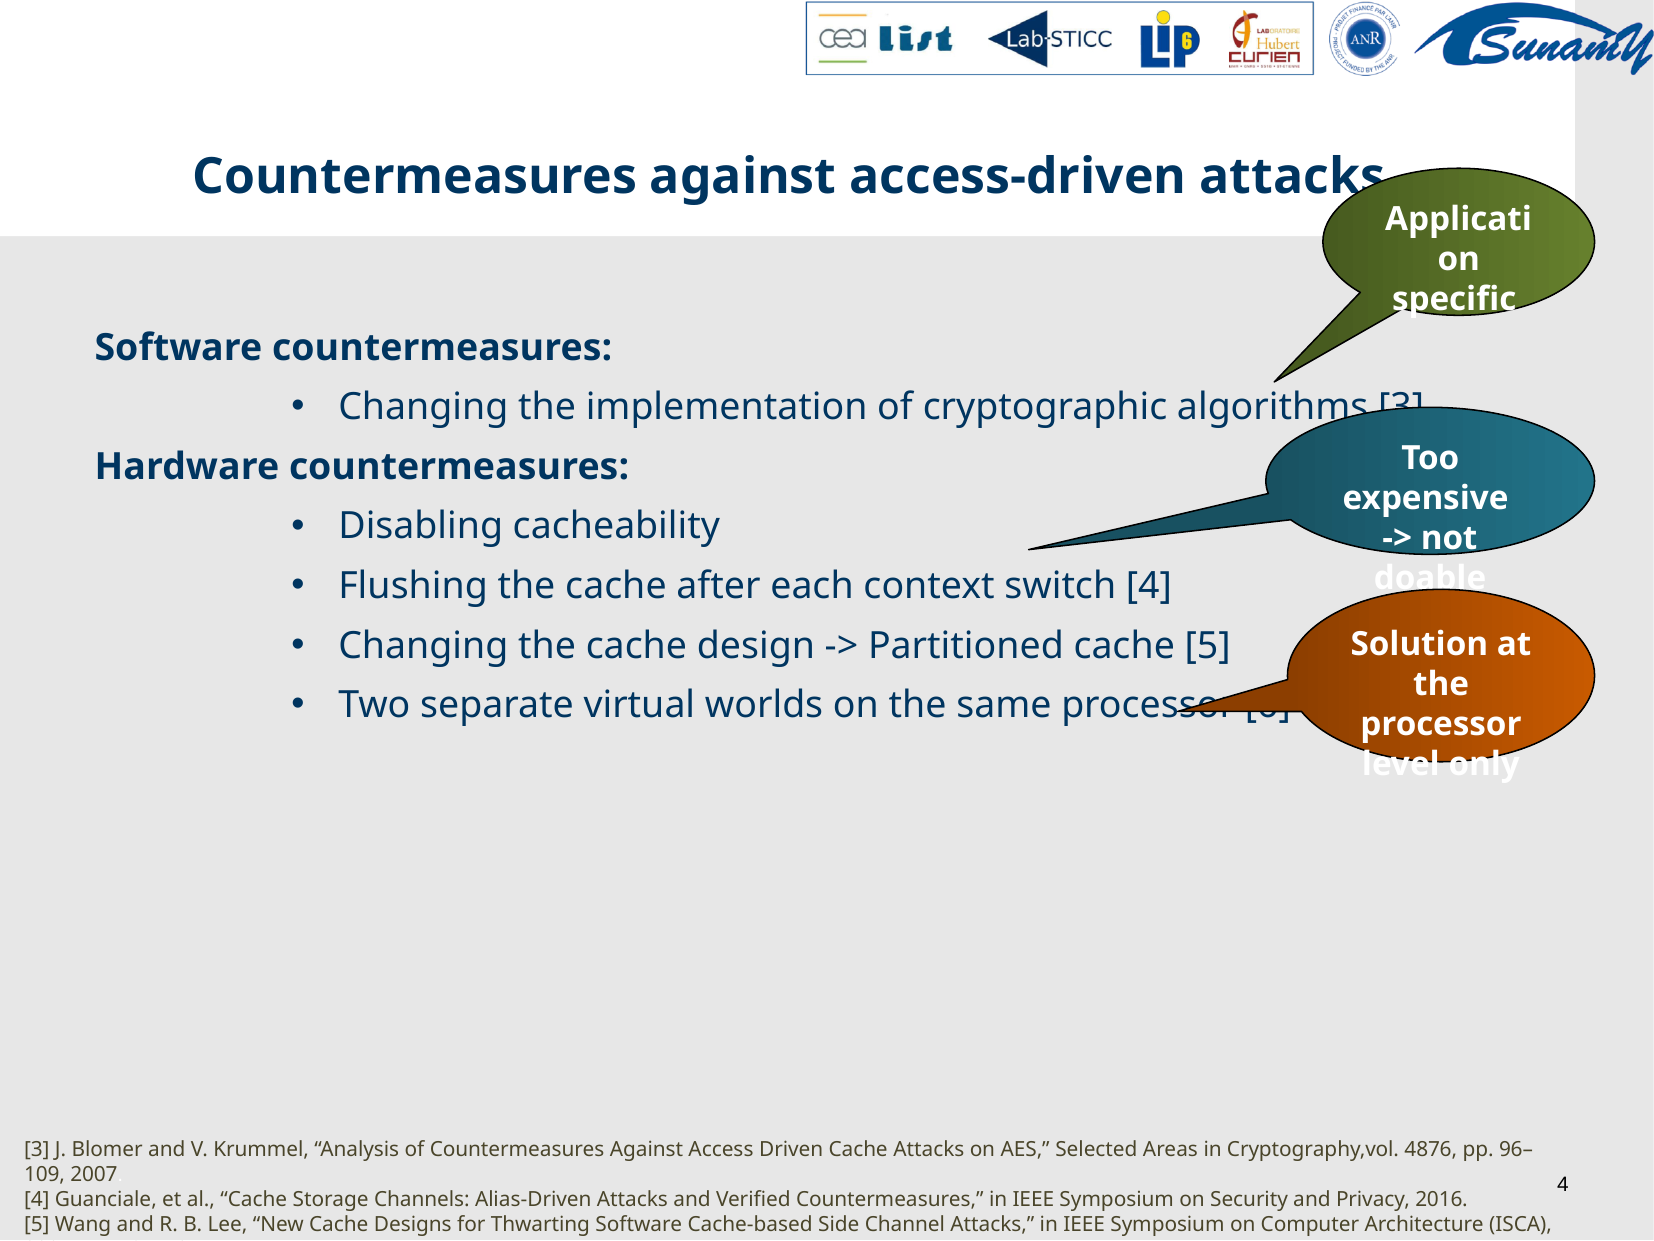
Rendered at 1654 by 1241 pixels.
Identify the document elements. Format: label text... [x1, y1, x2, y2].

text_box Application specific [1274, 168, 1595, 382]
text_box Solution at the processor level only [1177, 589, 1595, 762]
text_box Too expensive -> not doable [1028, 407, 1595, 555]
text_box Countermeasures against access-driven attacks [82, 135, 1495, 235]
text_box [3] J. Blomer and V. Krummel, “Analysis of Countermeasures Against Access Driven Cache Attacks on AES,” Selected Areas in Cryptography,vol. 4876, pp. 96–109, 2007. [4] Guanciale, et al., “Cache Storage Channels: Alias-Driven Attacks and Verified Countermeasures,” in IEEE Symposium on Security and Privacy, 2016. [5] Wang and R. B. Lee, “New Cache Designs for Thwarting Software Cache-based Side Channel Attacks,” in IEEE Symposium on Computer Architecture (ISCA), 2007, pp. 494–505. [6] www.arm.com/products/processors/technologies/trustzone/ [9, 1127, 1569, 1241]
text_box Software countermeasures: Changing the implementation of cryptographic algorithms [3] Hardware countermeasures: Disabling cacheability Flushing the cache after each context switch [4] Changing the cache design -> Partitioned cache [5] Two separate virtual worlds on the same processor [6] [79, 315, 1568, 862]
picture [803, 0, 1654, 77]
